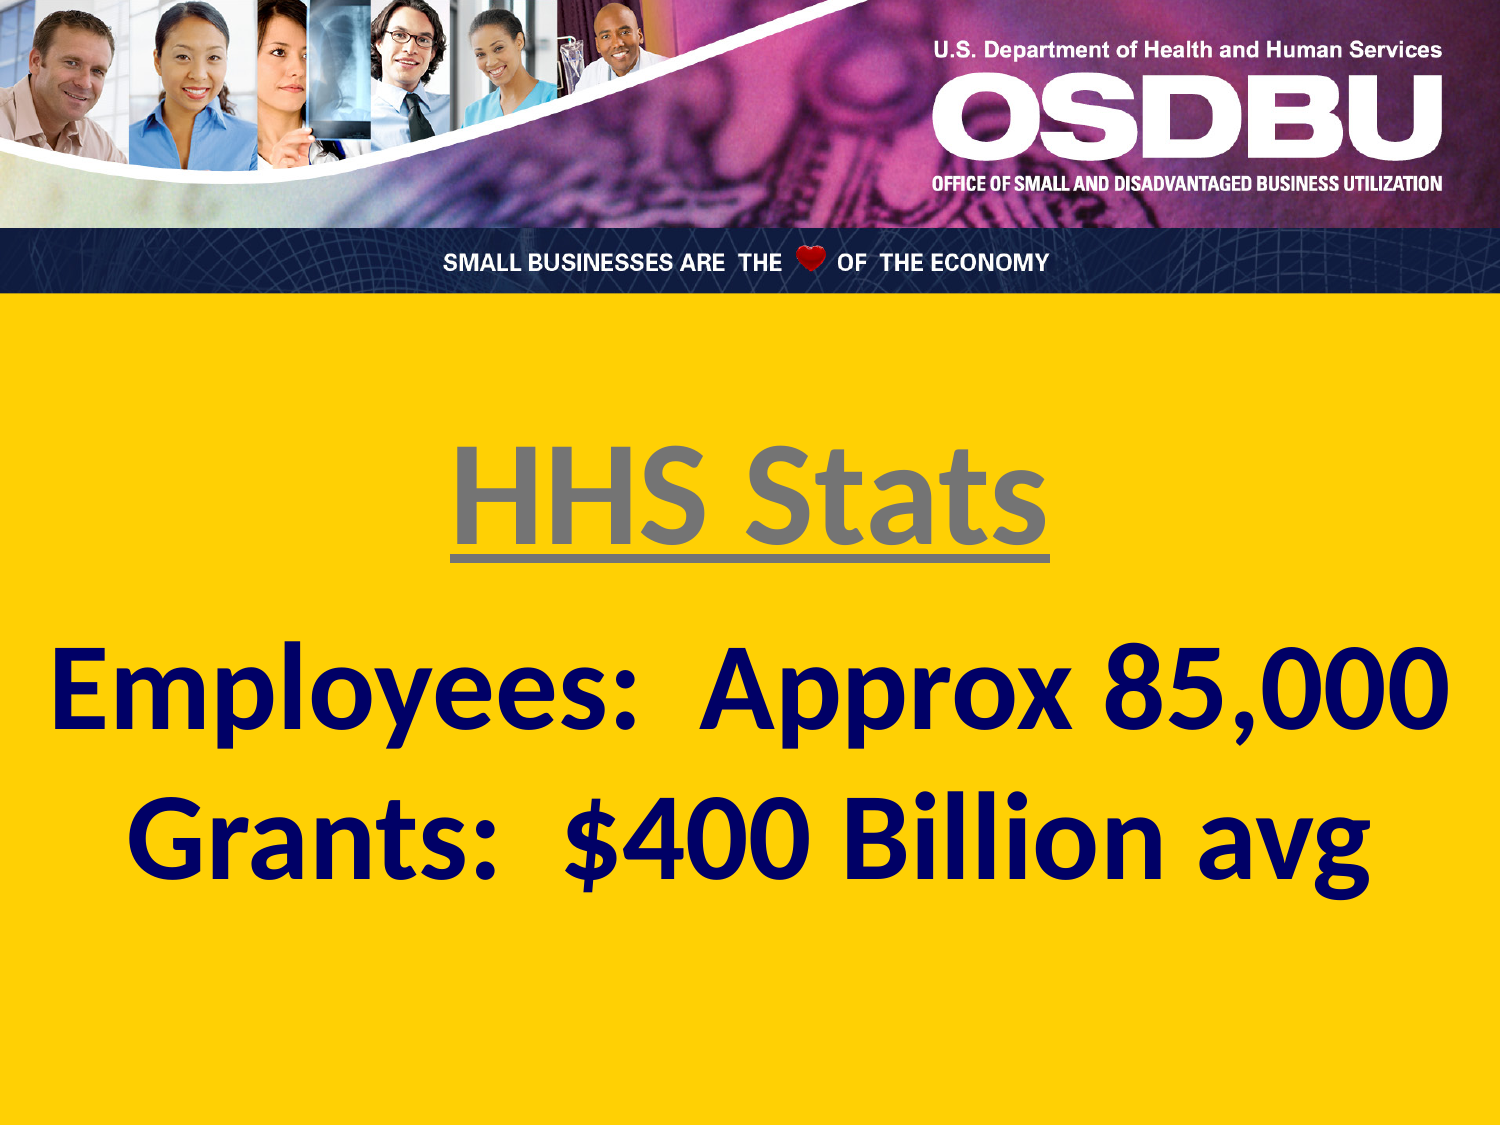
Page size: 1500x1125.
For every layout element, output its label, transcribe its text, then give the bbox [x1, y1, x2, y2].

picture [0, 0, 1500, 294]
title HHS Stats Employees: Approx 85,000 Grants: $400 Billion avg [0, 301, 1500, 1125]
